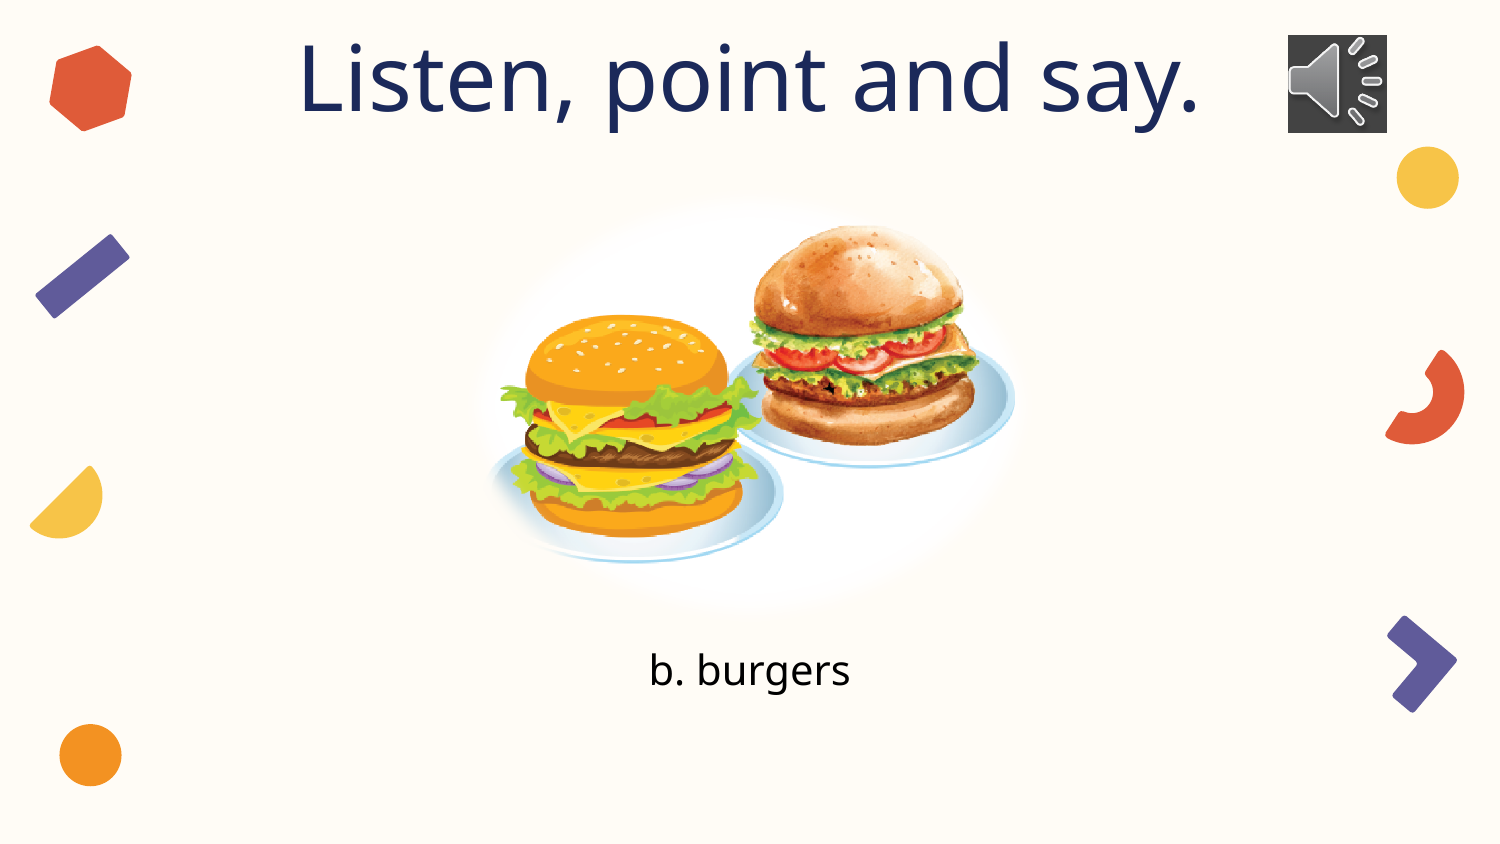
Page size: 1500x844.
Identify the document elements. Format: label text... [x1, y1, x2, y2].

picture [457, 181, 1042, 630]
title Listen, point and say. [268, 0, 1232, 181]
text_box b. burgers [633, 638, 867, 702]
picture [1287, 33, 1389, 135]
